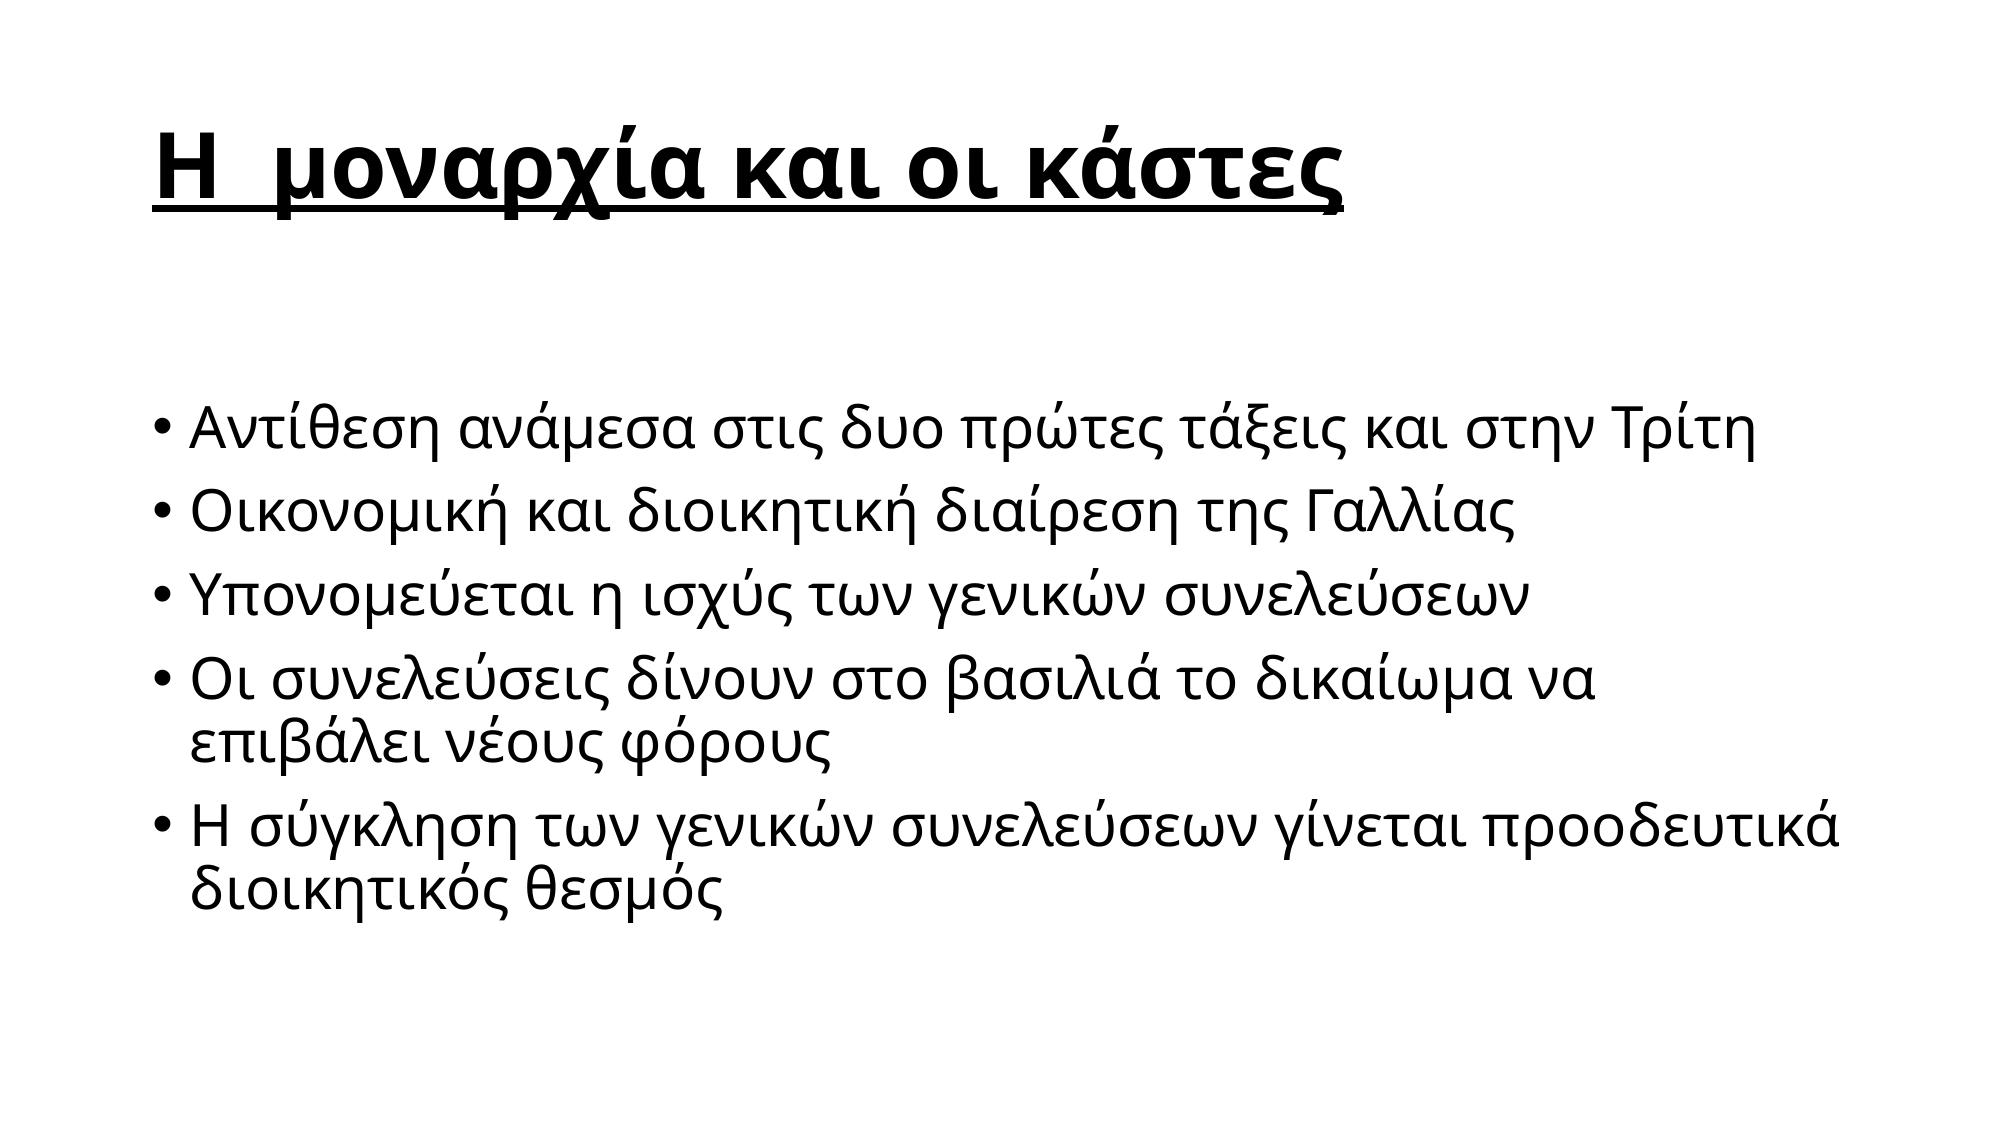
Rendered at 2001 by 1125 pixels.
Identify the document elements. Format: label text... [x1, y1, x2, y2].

title Η μοναρχία και οι κάστες [137, 59, 1863, 278]
list Αντίθεση ανάμεσα στις δυο πρώτες τάξεις και στην Τρίτη Οικονομική και διοικητική διαίρεση της Γαλλίας Υπονομεύεται η ισχύς των γενικών συνελεύσεων Οι συνελεύσεις δίνουν στο βασιλιά το δικαίωμα να επιβάλει νέους φόρους Η σύγκληση των γενικών συνελεύσεων γίνεται προοδευτικά διοικητικός θεσμός [137, 299, 1863, 1014]
